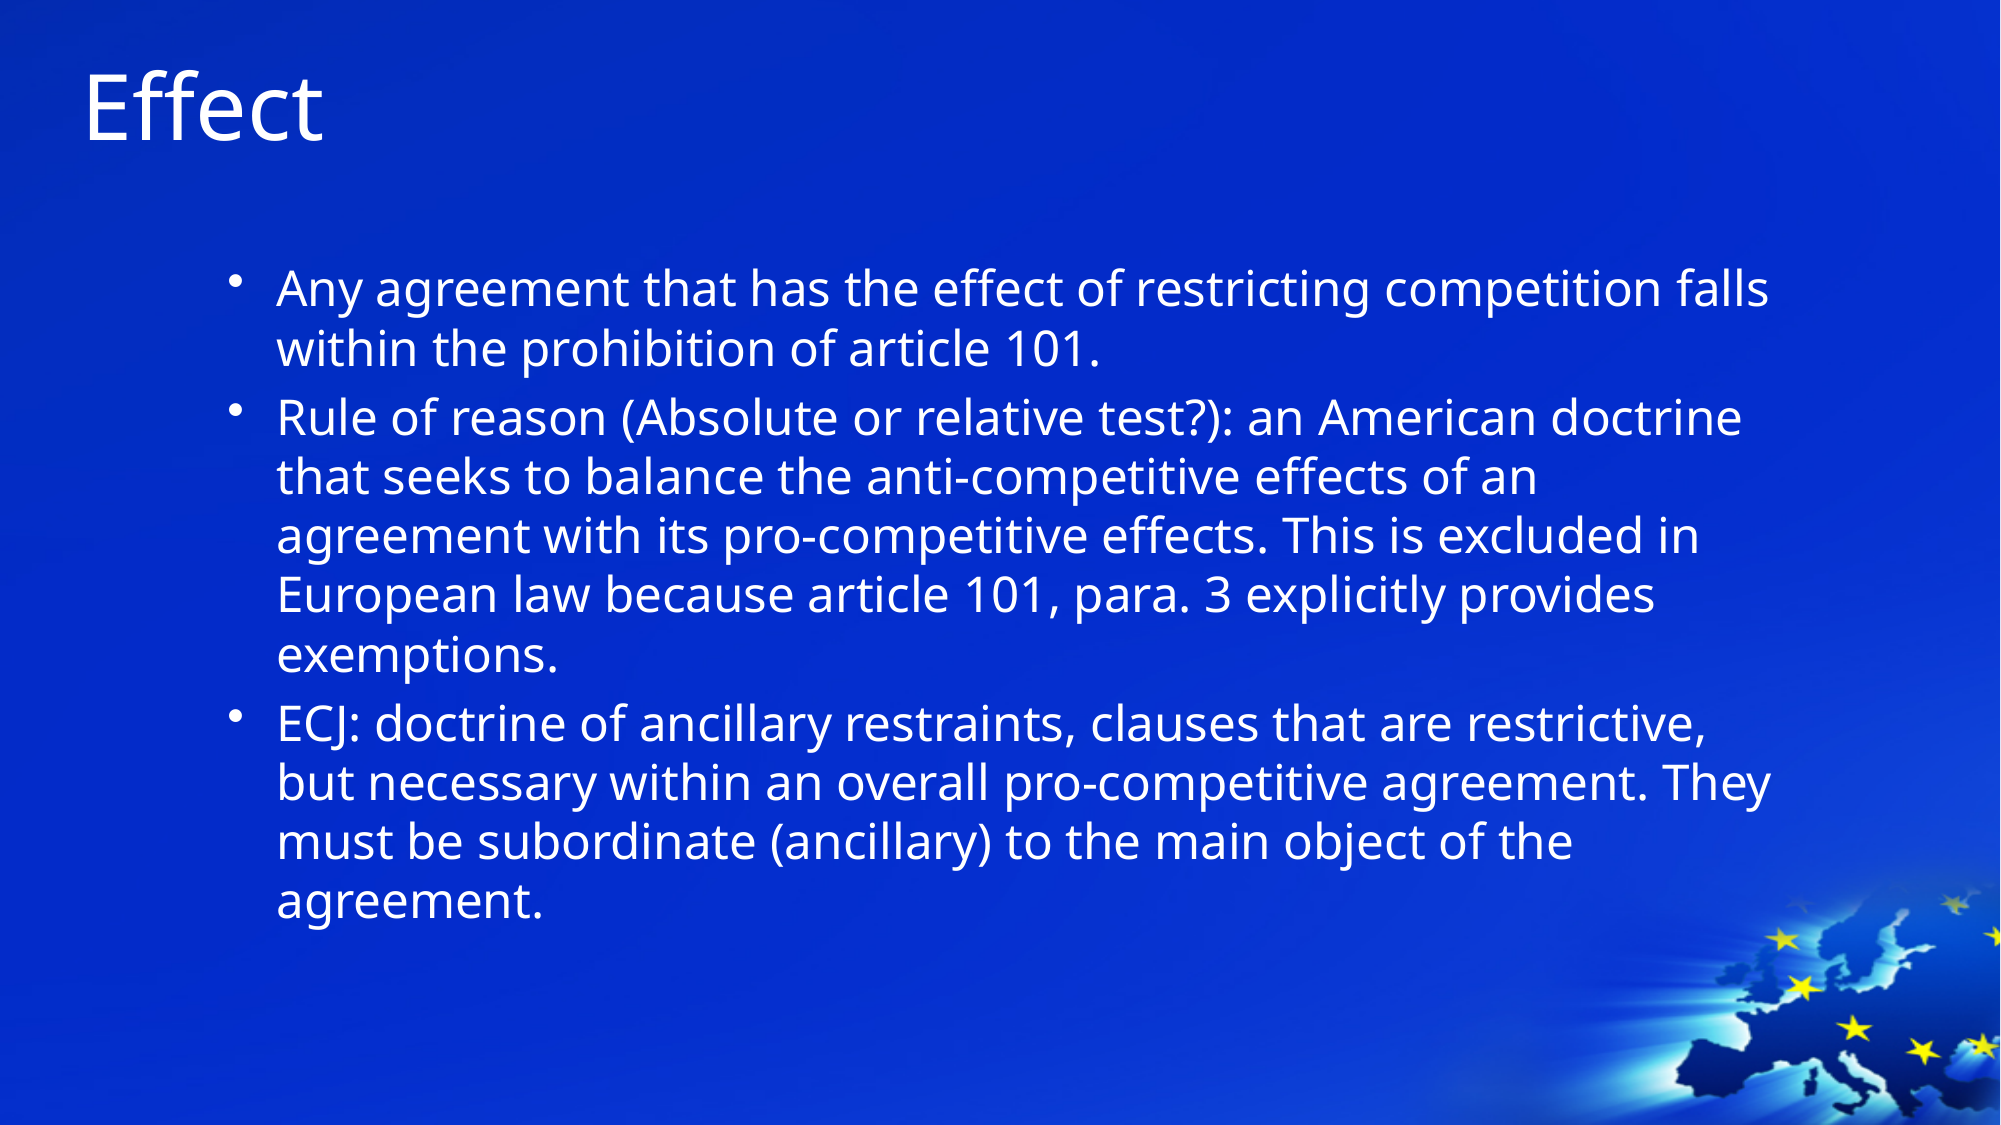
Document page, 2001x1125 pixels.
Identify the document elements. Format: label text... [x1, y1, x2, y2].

picture [0, 0, 2001, 1125]
list Any agreement that has the effect of restricting competition falls within the prohibition of article 101. Rule of reason (Absolute or relative test?): an American doctrine that seeks to balance the anti-competitive effects of an agreement with its pro-competitive effects. This is excluded in European law because article 101, para. 3 explicitly provides exemptions. ECJ: doctrine of ancillary restraints, clauses that are restrictive, but necessary within an overall pro-competitive agreement. They must be subordinate (ancillary) to the main object of the agreement. [212, 249, 1813, 938]
title Effect [66, 45, 1967, 163]
